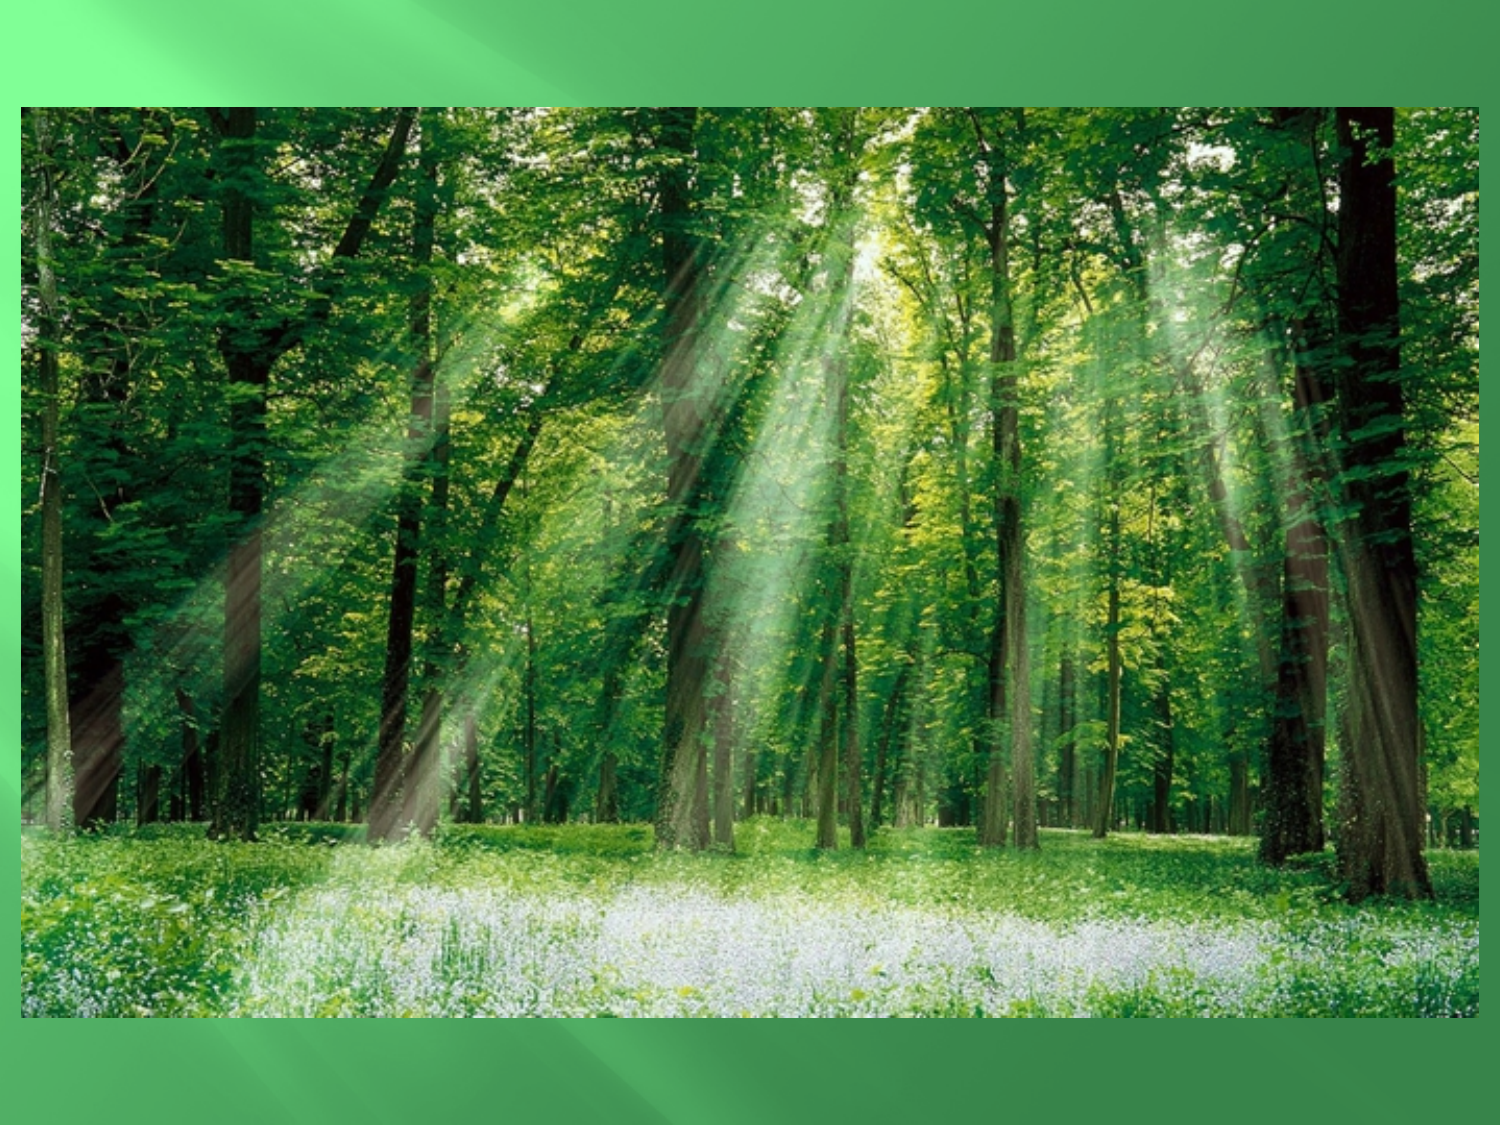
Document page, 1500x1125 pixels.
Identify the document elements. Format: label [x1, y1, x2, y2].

picture [21, 106, 1479, 1018]
